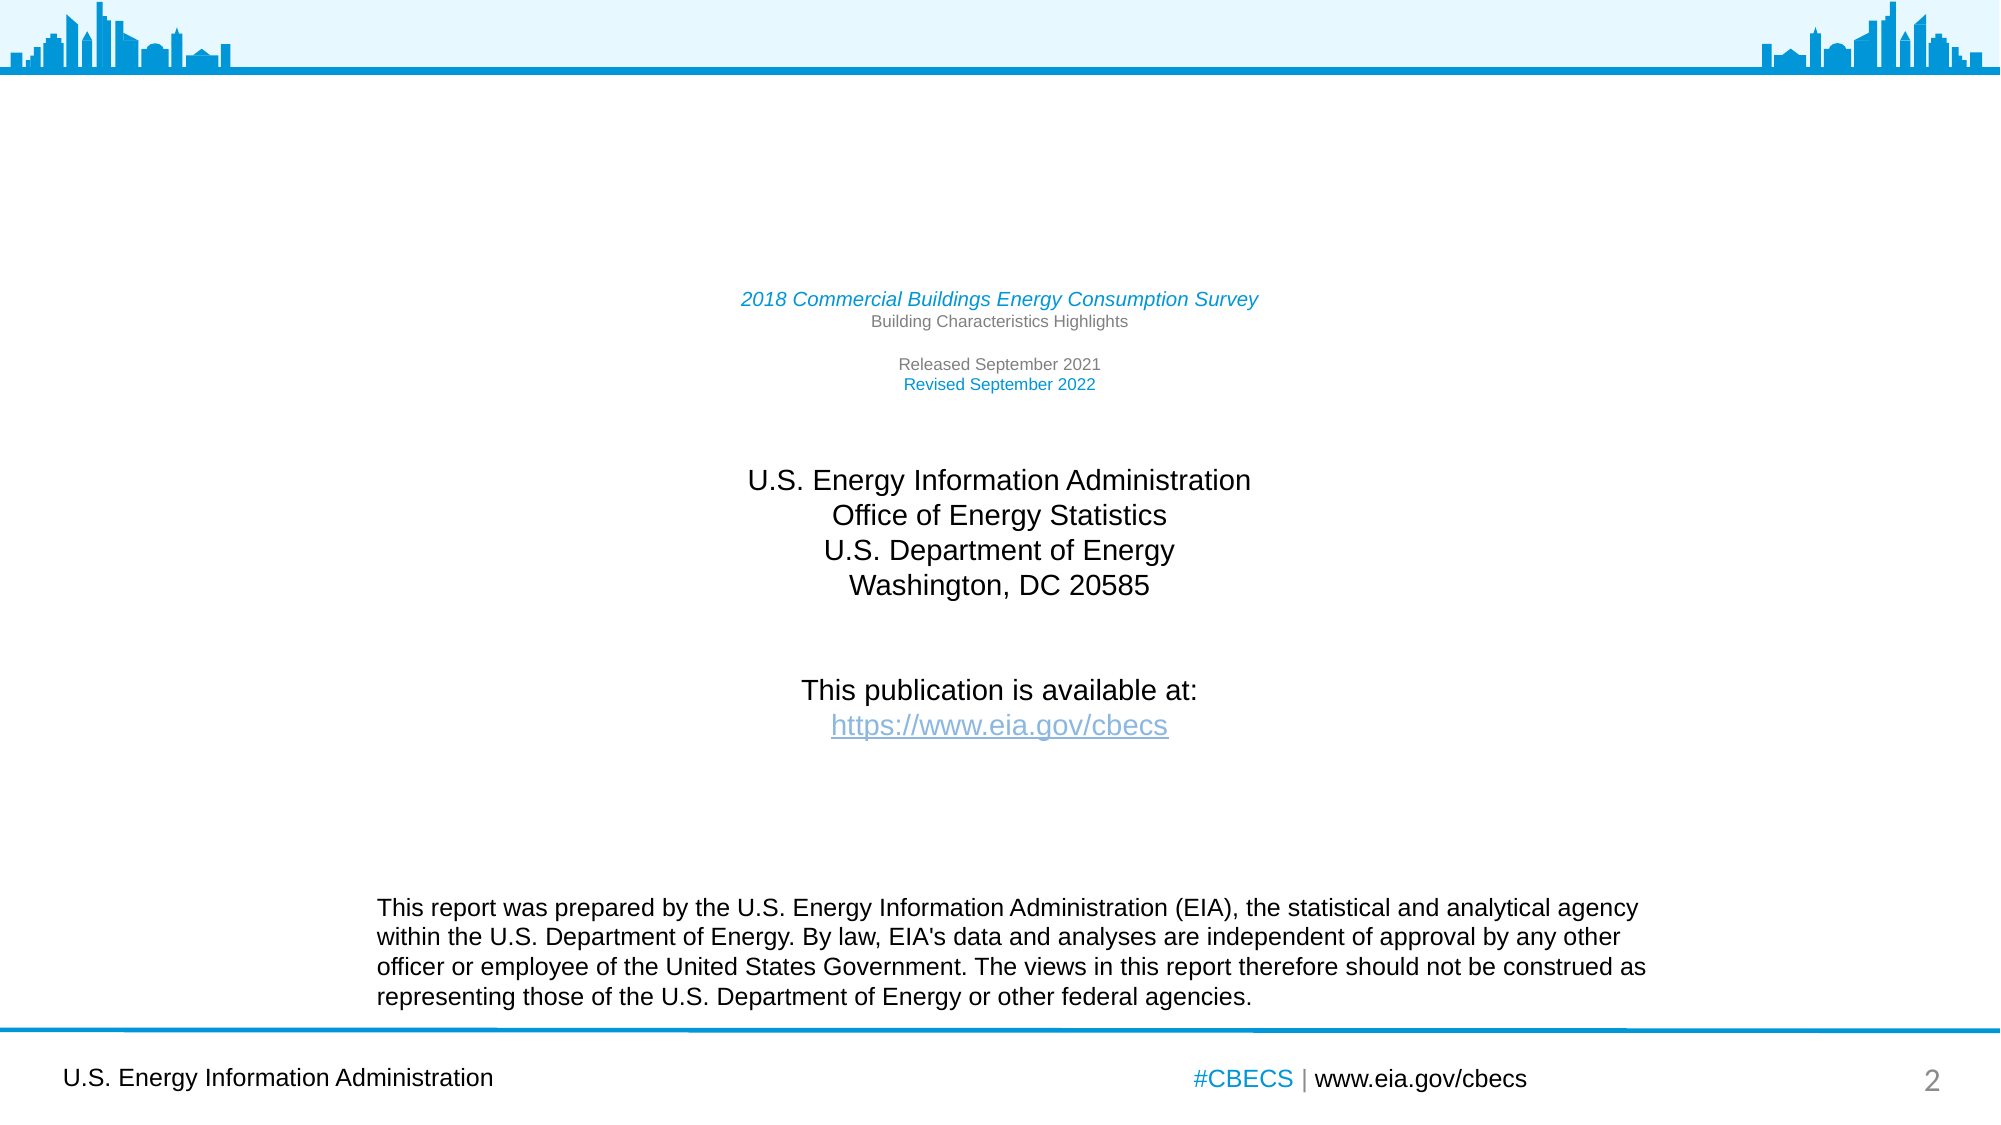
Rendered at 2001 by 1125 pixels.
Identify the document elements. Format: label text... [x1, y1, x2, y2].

title 2018 Commercial Buildings Energy Consumption Survey Building Characteristics Highlights Released September 2021 Revised September 2022 [48, 277, 1952, 402]
text_box U.S. Energy Information Administration Office of Energy Statistics U.S. Department of Energy Washington, DC 20585 This publication is available at: https://www.eia.gov/cbecs This report was prepared by the U.S. Energy Information Administration (EIA), the statistical and analytical agency within the U.S. Department of Energy. By law, EIA's data and analyses are independent of approval by any other officer or employee of the United States Government. The views in this report therefore should not be construed as representing those of the U.S. Department of Energy or other federal agencies. [286, 402, 1713, 1105]
slide_number 2 [1886, 1048, 1978, 1109]
